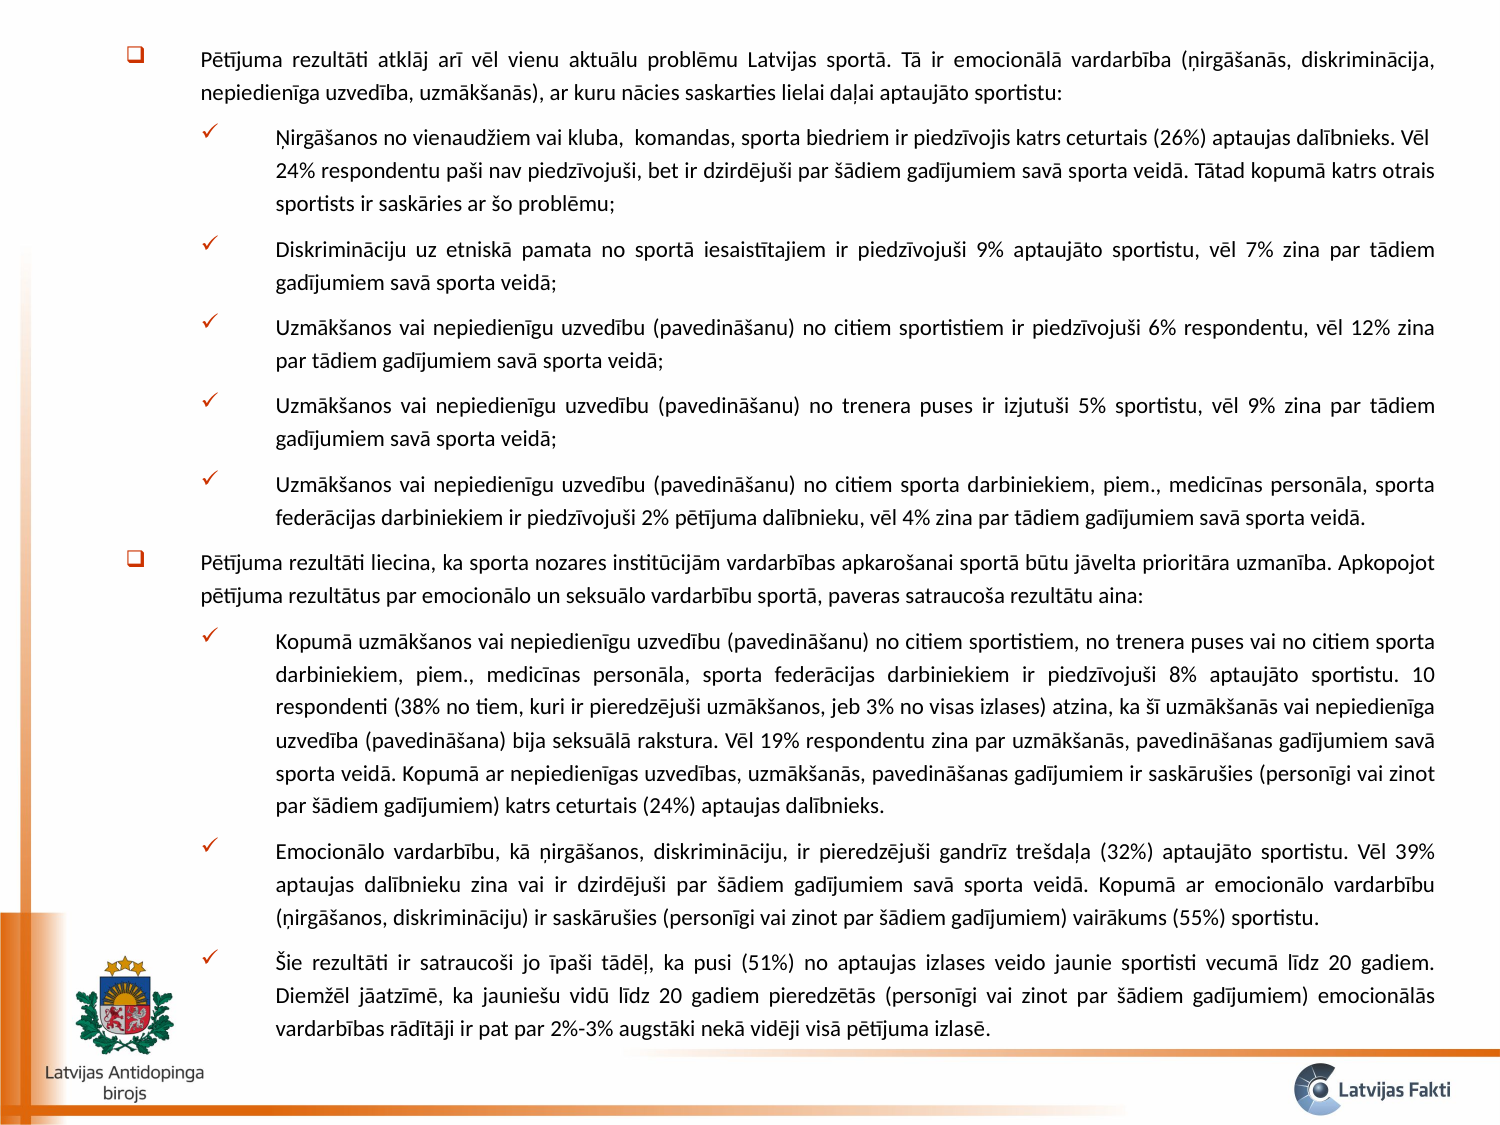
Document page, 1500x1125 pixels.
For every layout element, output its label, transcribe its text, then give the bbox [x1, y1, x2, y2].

picture [0, 0, 1500, 1125]
text_box Pētījuma rezultāti atklāj arī vēl vienu aktuālu problēmu Latvijas sportā. Tā ir emocionālā vardarbība (ņirgāšanās, diskriminācija, nepiedienīga uzvedība, uzmākšanās), ar kuru nācies saskarties lielai daļai aptaujāto sportistu: Ņirgāšanos no vienaudžiem vai kluba, komandas, sporta biedriem ir piedzīvojis katrs ceturtais (26%) aptaujas dalībnieks. Vēl 24% respondentu paši nav piedzīvojuši, bet ir dzirdējuši par šādiem gadījumiem savā sporta veidā. Tātad kopumā katrs otrais sportists ir saskāries ar šo problēmu; Diskrimināciju uz etniskā pamata no sportā iesaistītajiem ir piedzīvojuši 9% aptaujāto sportistu, vēl 7% zina par tādiem gadījumiem savā sporta veidā; Uzmākšanos vai nepiedienīgu uzvedību (pavedināšanu) no citiem sportistiem ir piedzīvojuši 6% respondentu, vēl 12% zina par tādiem gadījumiem savā sporta veidā; Uzmākšanos vai nepiedienīgu uzvedību (pavedināšanu) no trenera puses ir izjutuši 5% sportistu, vēl 9% zina par tādiem gadījumiem savā sporta veidā; Uzmākšanos vai nepiedienīgu uzvedību (pavedināšanu) no citiem sporta darbiniekiem, piem., medicīnas personāla, sporta federācijas darbiniekiem ir piedzīvojuši 2% pētījuma dalībnieku, vēl 4% zina par tādiem gadījumiem savā sporta veidā. Pētījuma rezultāti liecina, ka sporta nozares institūcijām vardarbības apkarošanai sportā būtu jāvelta prioritāra uzmanība. Apkopojot pētījuma rezultātus par emocionālo un seksuālo vardarbību sportā, paveras satraucoša rezultātu aina: Kopumā uzmākšanos vai nepiedienīgu uzvedību (pavedināšanu) no citiem sportistiem, no trenera puses vai no citiem sporta darbiniekiem, piem., medicīnas personāla, sporta federācijas darbiniekiem ir piedzīvojuši 8% aptaujāto sportistu. 10 respondenti (38% no tiem, kuri ir pieredzējuši uzmākšanos, jeb 3% no visas izlases) atzina, ka šī uzmākšanās vai nepiedienīga uzvedība (pavedināšana) bija seksuālā rakstura. Vēl 19% respondentu zina par uzmākšanās, pavedināšanas gadījumiem savā sporta veidā. Kopumā ar nepiedienīgas uzvedības, uzmākšanās, pavedināšanas gadījumiem ir saskārušies (personīgi vai zinot par šādiem gadījumiem) katrs ceturtais (24%) aptaujas dalībnieks. Emocionālo vardarbību, kā ņirgāšanos, diskrimināciju, ir pieredzējuši gandrīz trešdaļa (32%) aptaujāto sportistu. Vēl 39% aptaujas dalībnieku zina vai ir dzirdējuši par šādiem gadījumiem savā sporta veidā. Kopumā ar emocionālo vardarbību (ņirgāšanos, diskrimināciju) ir saskārušies (personīgi vai zinot par šādiem gadījumiem) vairākums (55%) sportistu. Šie rezultāti ir satraucoši jo īpaši tādēļ, ka pusi (51%) no aptaujas izlases veido jaunie sportisti vecumā līdz 20 gadiem. Diemžēl jāatzīmē, ka jauniešu vidū līdz 20 gadiem pieredzētās (personīgi vai zinot par šādiem gadījumiem) emocionālās vardarbības rādītāji ir pat par 2%-3% augstāki nekā vidēji visā pētījuma izlasē. [35, 31, 1452, 1025]
